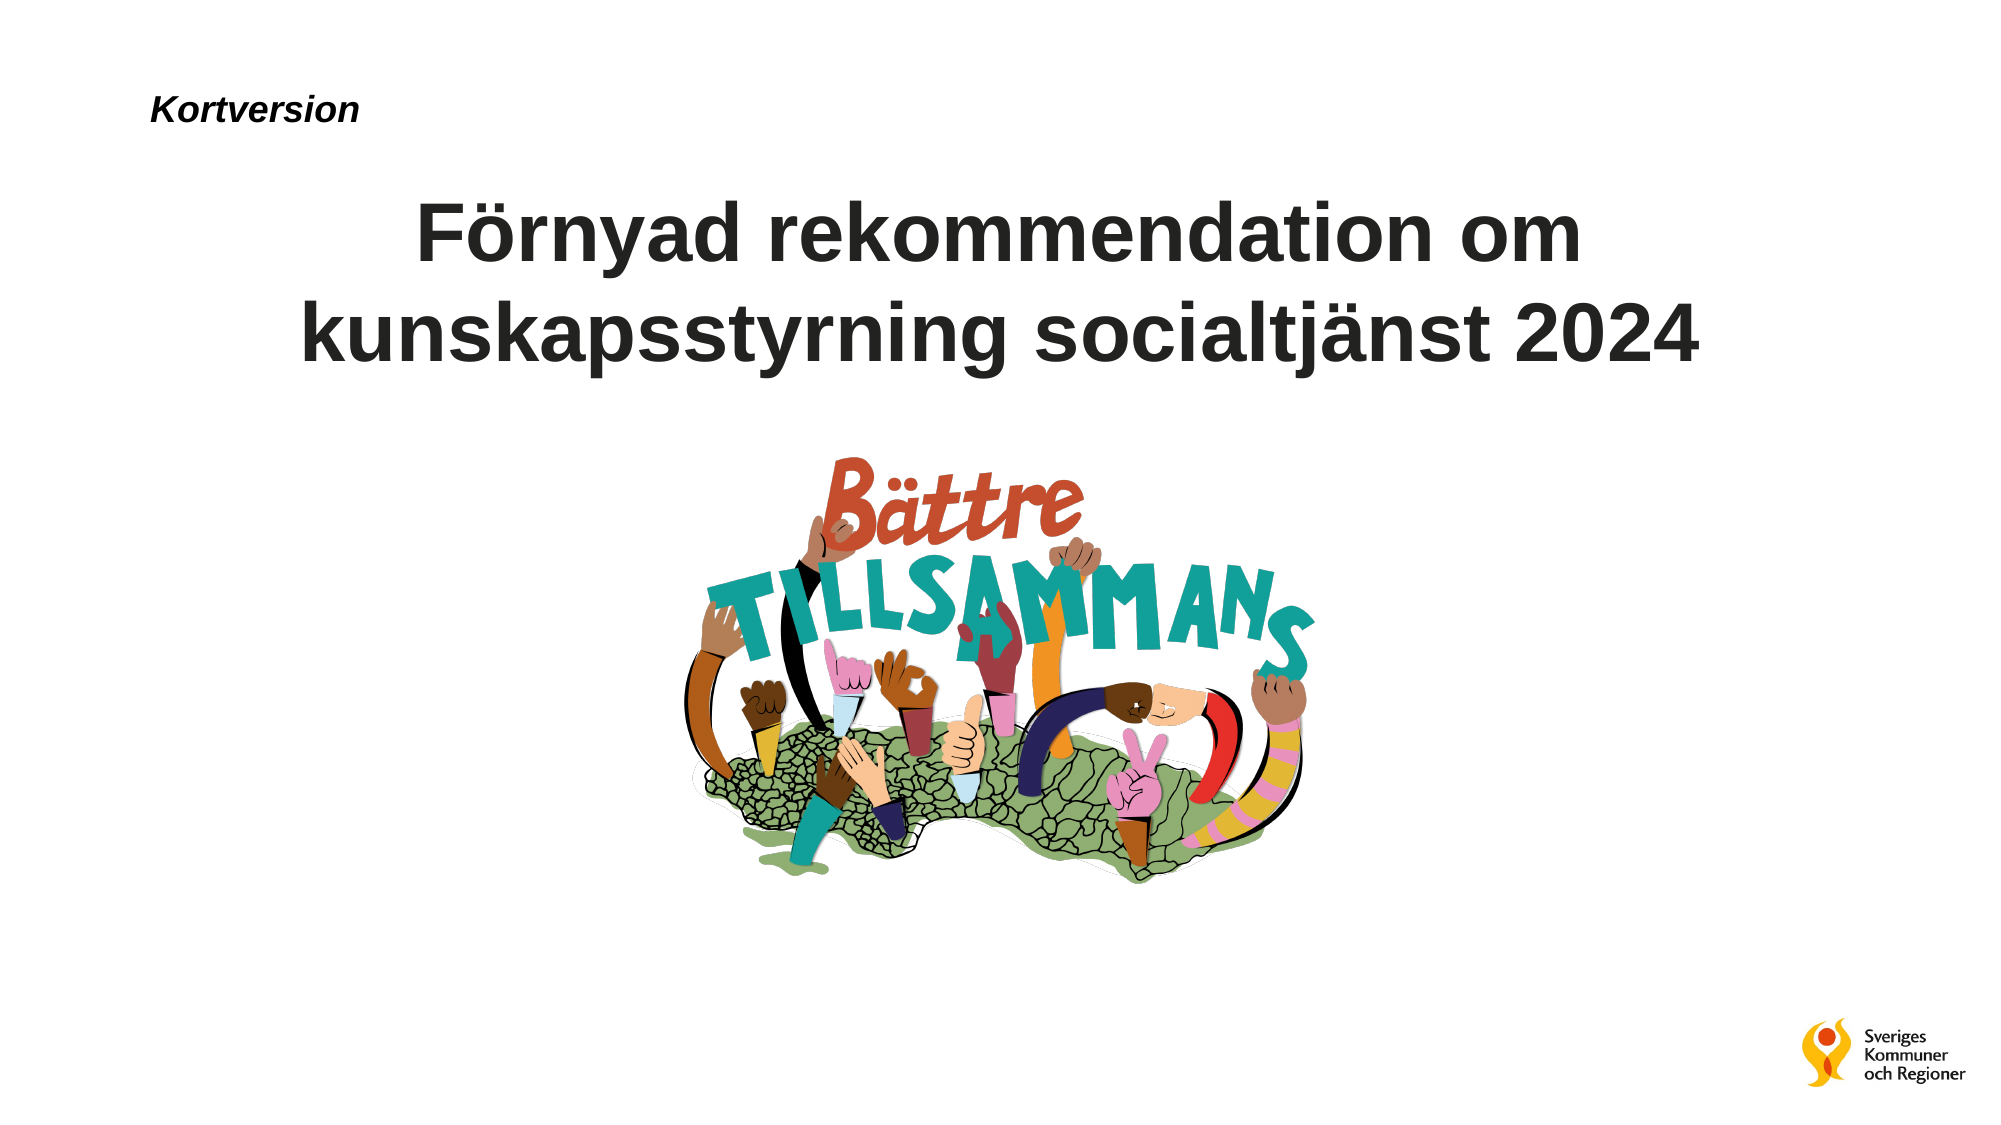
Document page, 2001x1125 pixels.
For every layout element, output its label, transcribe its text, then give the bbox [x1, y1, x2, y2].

picture [1802, 1018, 1966, 1087]
text_box Kortversion [135, 77, 376, 138]
picture [684, 457, 1315, 884]
title Förnyad rekommendation om kunskapsstyrning socialtjänst 2024 [211, 171, 1789, 494]
